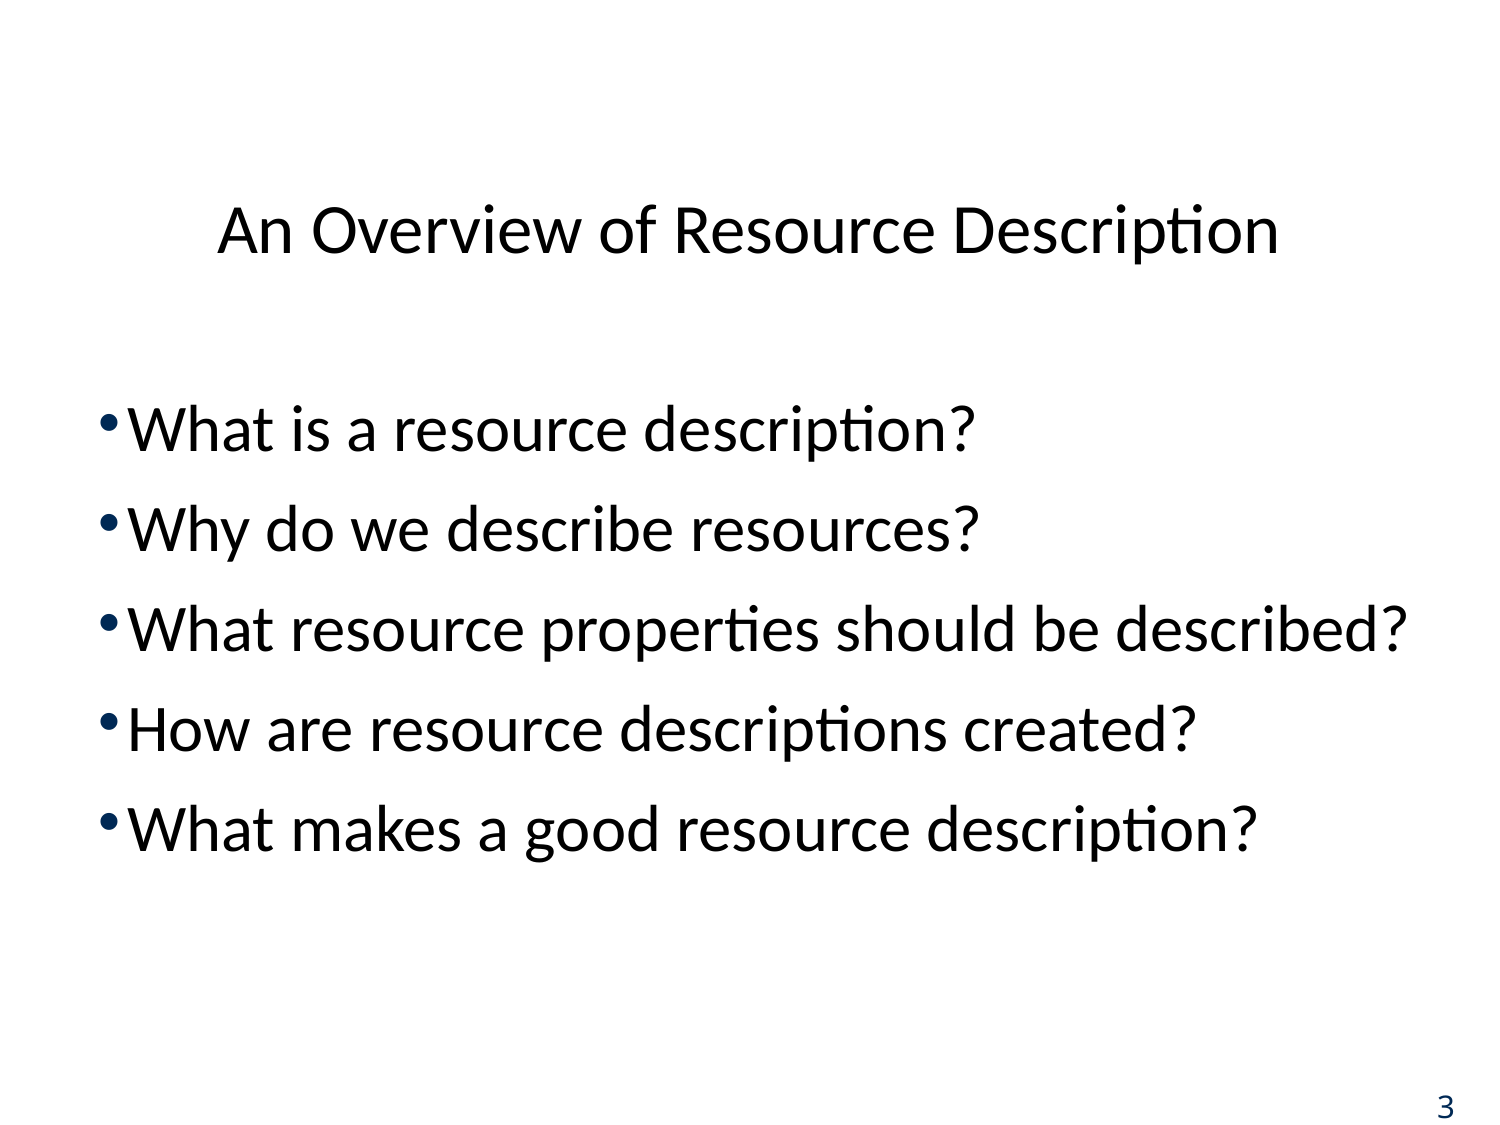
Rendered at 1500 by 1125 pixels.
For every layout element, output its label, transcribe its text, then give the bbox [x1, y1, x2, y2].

text_box What is a resource description? Why do we describe resources? What resource properties should be described? How are resource descriptions created? What makes a good resource description? [87, 387, 1433, 872]
text_box 3 [1438, 1081, 1454, 1119]
title An Overview of Resource Description [74, 132, 1425, 328]
